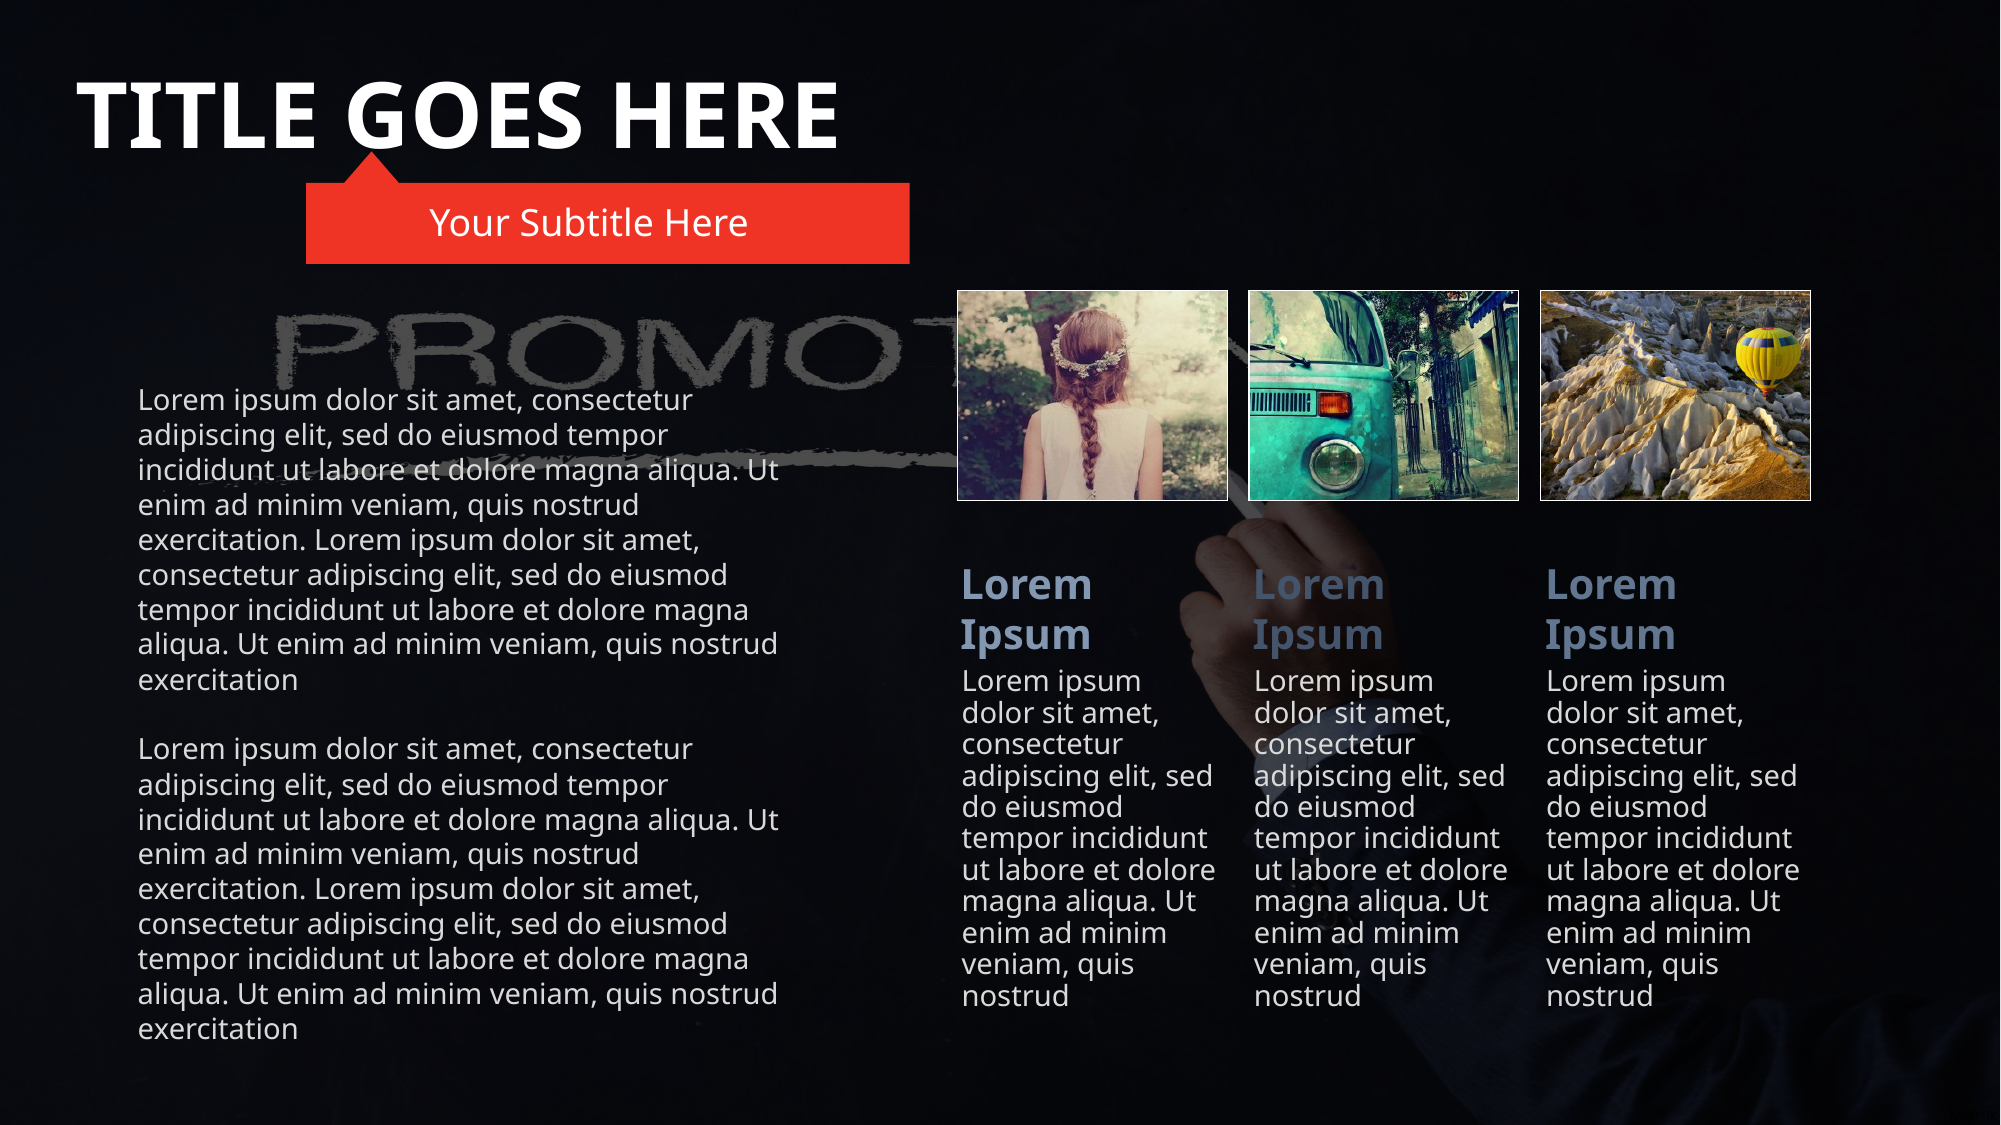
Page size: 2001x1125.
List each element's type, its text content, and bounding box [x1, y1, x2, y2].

text_box [1540, 290, 1812, 502]
text_box [1248, 290, 1520, 502]
picture [0, 0, 2001, 1125]
text_box [956, 290, 1228, 502]
text_box TITLE GOES HERE [60, 49, 965, 175]
text_box Lorem ipsum dolor sit amet, consectetur adipiscing elit, sed do eiusmod tempor incididunt ut labore et dolore magna aliqua. Ut enim ad minim veniam, quis nostrud exercitation. Lorem ipsum dolor sit amet, consectetur adipiscing elit, sed do eiusmod tempor incididunt ut labore et dolore magna aliqua. Ut enim ad minim veniam, quis nostrud exercitation Lorem ipsum dolor sit amet, consectetur adipiscing elit, sed do eiusmod tempor incididunt ut labore et dolore magna aliqua. Ut enim ad minim veniam, quis nostrud exercitation. Lorem ipsum dolor sit amet, consectetur adipiscing elit, sed do eiusmod tempor incididunt ut labore et dolore magna aliqua. Ut enim ad minim veniam, quis nostrud exercitation [122, 373, 798, 1125]
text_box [945, 550, 1223, 1000]
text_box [1530, 550, 1807, 1000]
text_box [1237, 550, 1515, 1000]
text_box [306, 151, 910, 264]
